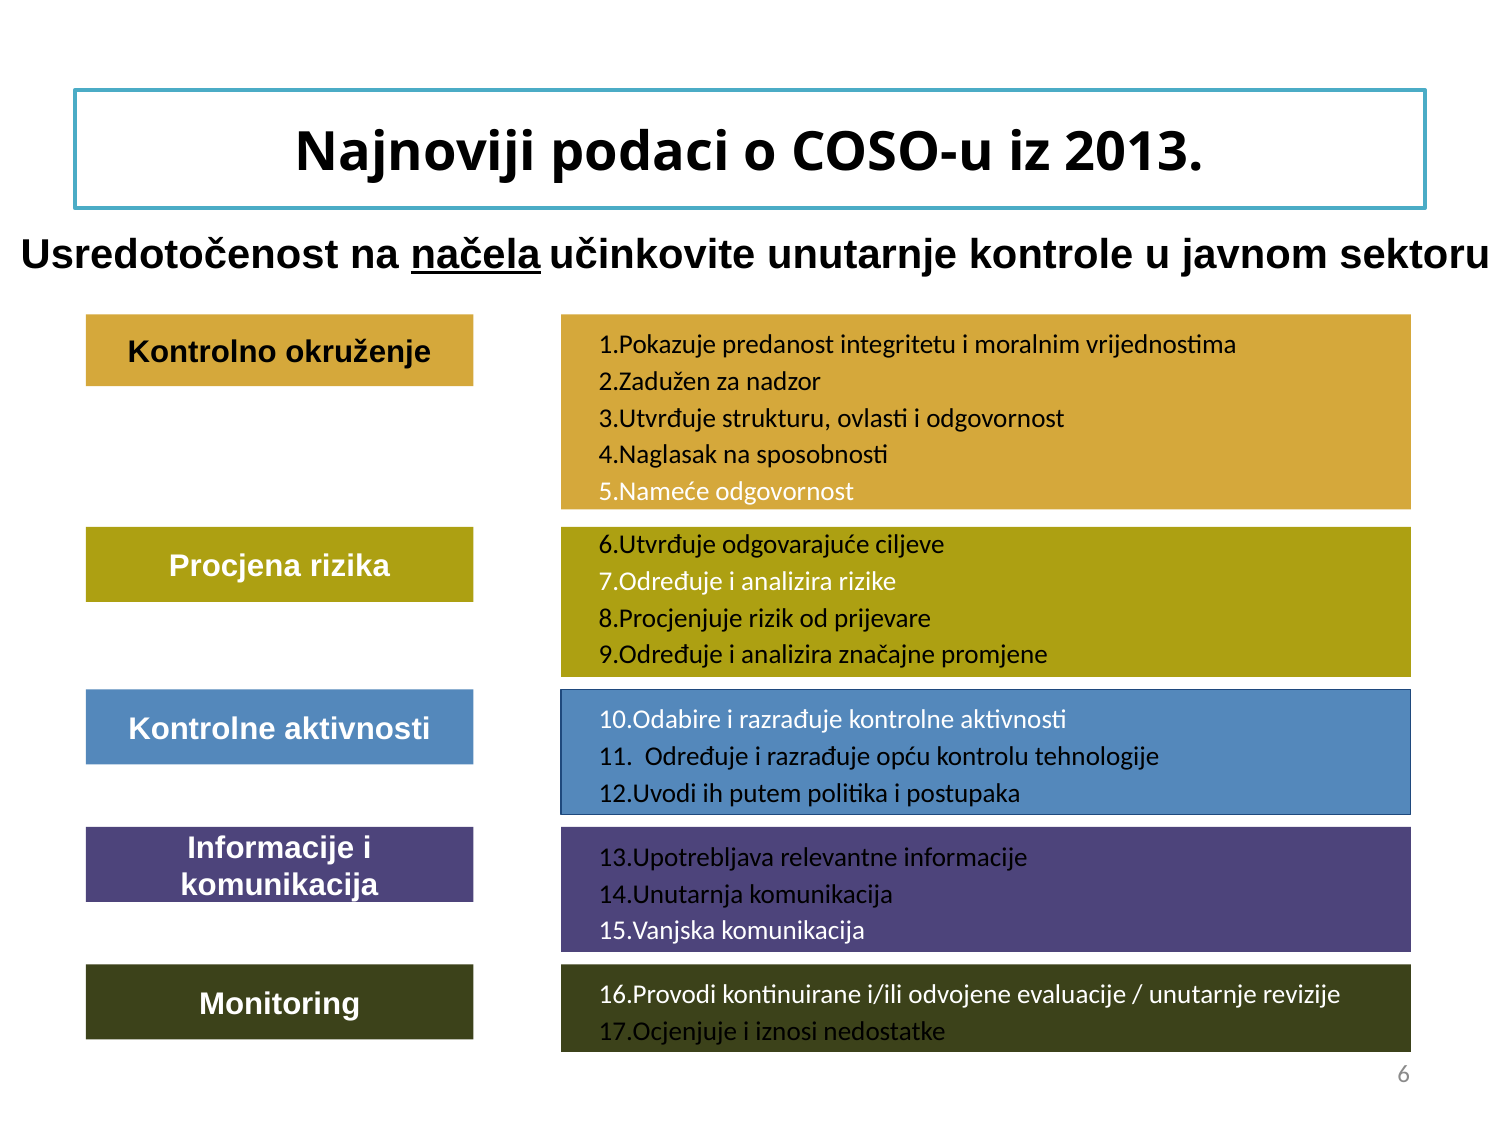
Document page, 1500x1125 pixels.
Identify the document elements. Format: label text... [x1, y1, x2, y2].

text_box Odabire i razrađuje kontrolne aktivnosti 11. Određuje i razrađuje opću kontrolu tehnologije Uvodi ih putem politika i postupaka [598, 701, 1399, 770]
text_box Procjena rizika [84, 525, 475, 604]
text_box Monitoring [84, 962, 475, 1041]
text_box Pokazuje predanost integritetu i moralnim vrijednostima Zadužen za nadzor Utvrđuje strukturu, ovlasti i odgovornost Naglasak na sposobnosti Nameće odgovornost [598, 326, 1411, 526]
text_box Kontrolno okruženje [84, 312, 475, 388]
text_box [559, 525, 598, 679]
text_box [559, 312, 1413, 512]
text_box [559, 962, 1413, 1054]
text_box [559, 825, 1413, 954]
text_box Kontrolne aktivnosti [84, 687, 475, 766]
text_box Utvrđuje odgovarajuće ciljeve Određuje i analizira rizike Procjenjuje rizik od prijevare Određuje i analizira značajne promjene [598, 526, 1430, 690]
text_box Informacije i komunikacija [84, 825, 475, 904]
text_box Upotrebljava relevantne informacije Unutarnja komunikacija Vanjska komunikacija [598, 839, 1361, 946]
text_box Usredotočenost na načela učinkovite unutarnje kontrole u javnom sektoru [5, 219, 1500, 285]
slide_number 6 [1074, 1042, 1425, 1103]
text_box Provodi kontinuirane i/ili odvojene evaluacije / unutarnje revizije Ocjenjuje i iznosi nedostatke [598, 976, 1424, 1022]
text_box Najnoviji podaci o COSO-u iz 2013. [73, 88, 1427, 210]
text_box [559, 687, 1413, 817]
